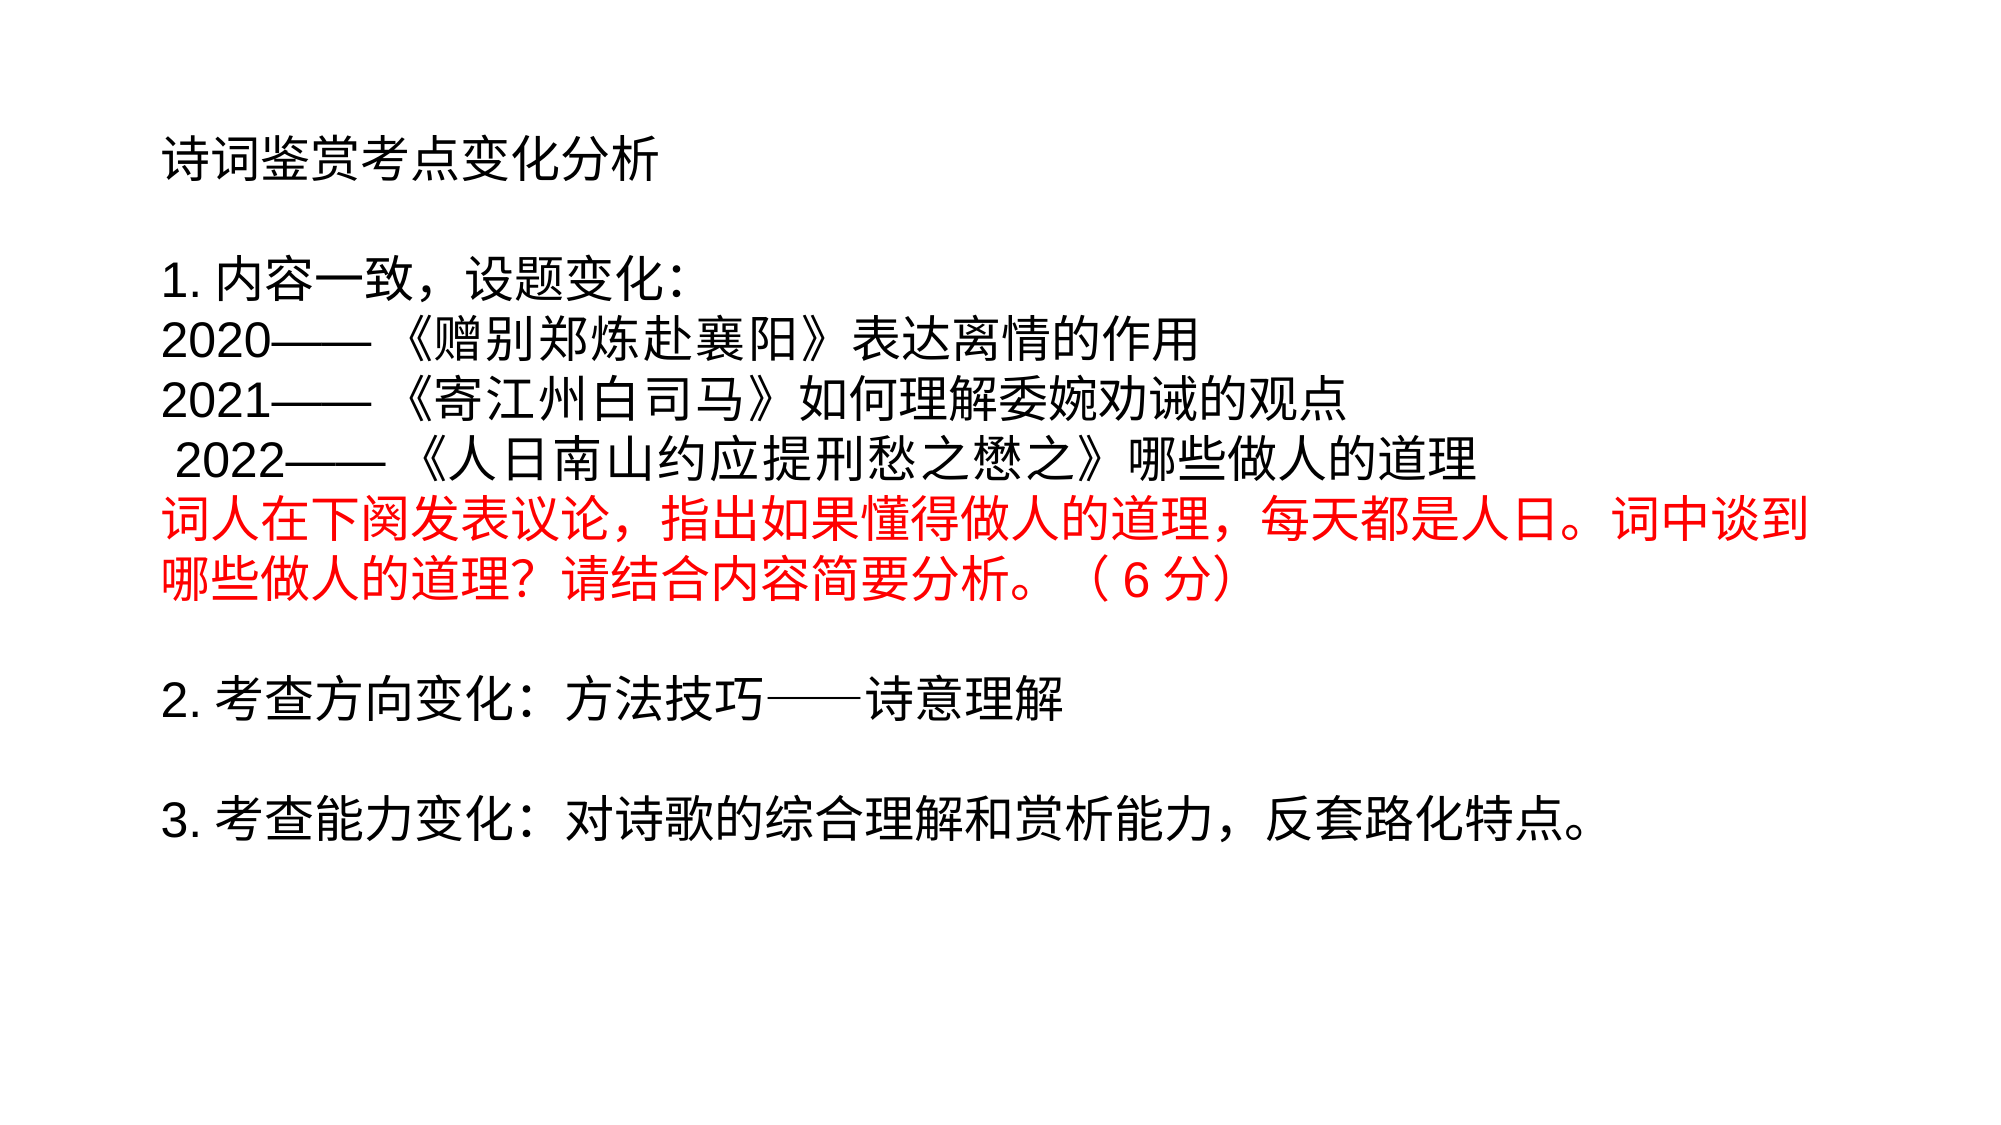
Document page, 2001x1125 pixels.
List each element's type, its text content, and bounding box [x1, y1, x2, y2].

text_box 诗词鉴赏考点变化分析 1.内容一致，设题变化： 2020——《赠别郑炼赴襄阳》表达离情的作用 2021——《寄江州白司马》如何理解委婉劝诫的观点 2022——《人日南山约应提刑愁之懋之》哪些做人的道理 词人在下阕发表议论，指出如果懂得做人的道理，每天都是人日。词中谈到哪些做人的道理？请结合内容简要分析。（6分） 2.考查方向变化：方法技巧——诗意理解 3.考查能力变化：对诗歌的综合理解和赏析能力，反套路化特点。 [145, 119, 1855, 855]
